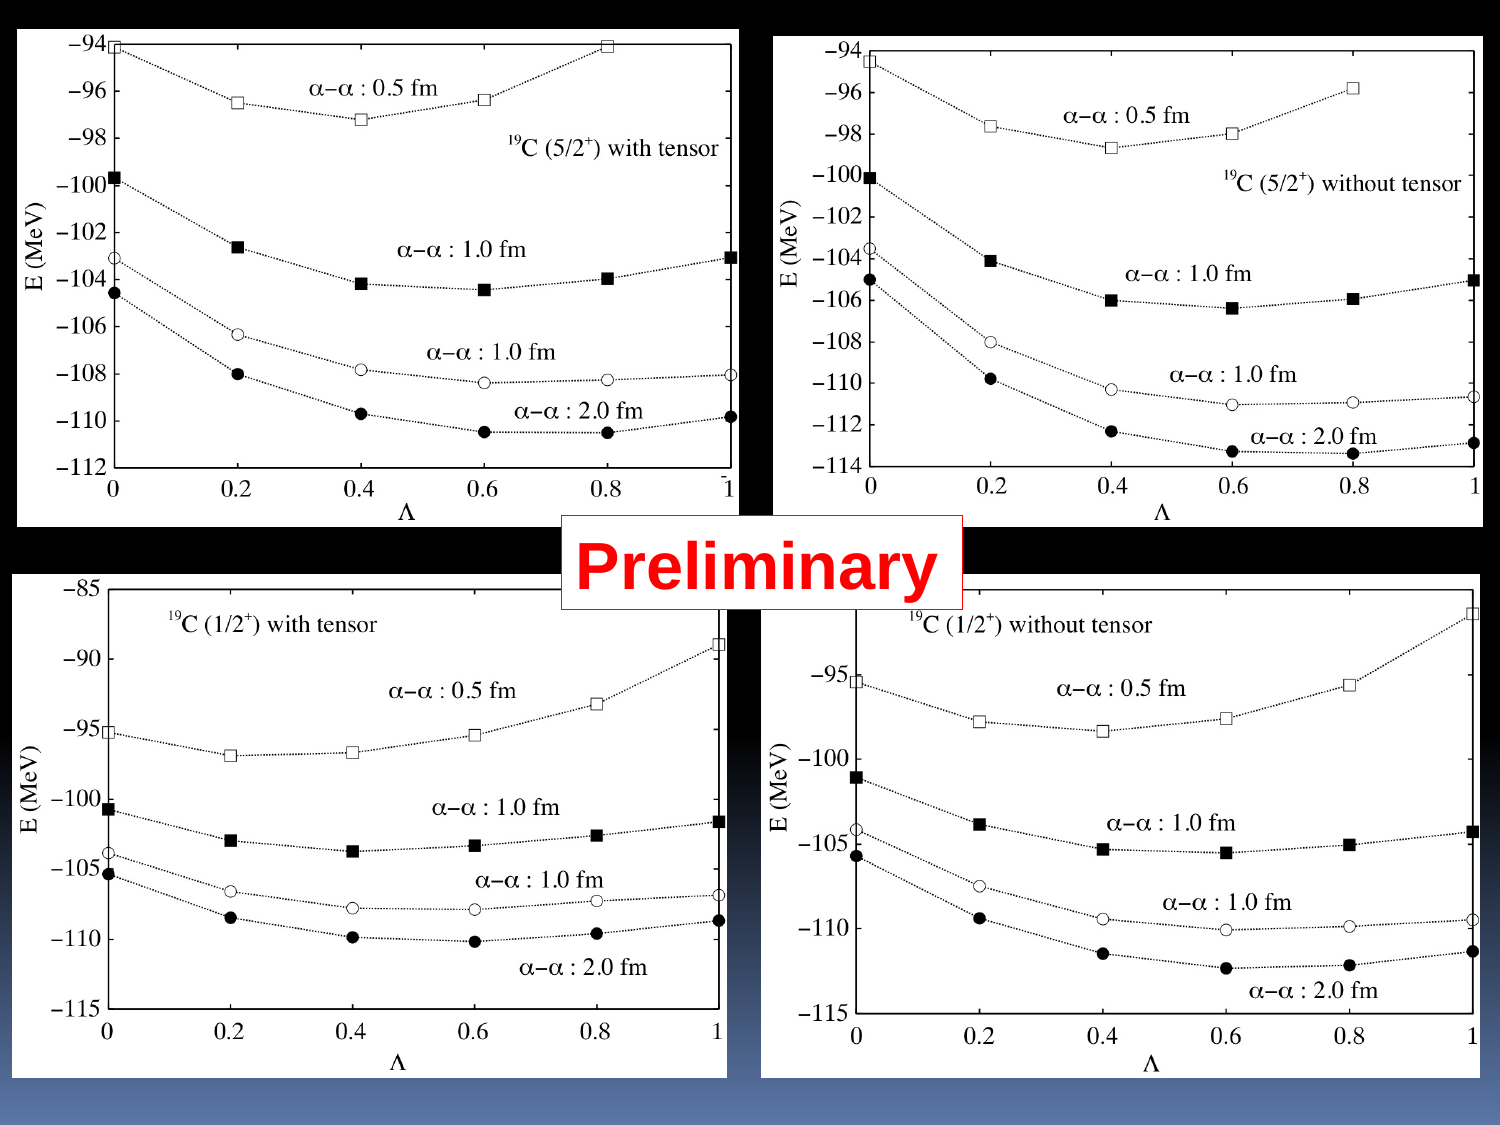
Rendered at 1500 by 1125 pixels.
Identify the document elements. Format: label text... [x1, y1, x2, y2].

text_box Preliminary [561, 515, 963, 610]
picture [761, 573, 1481, 1079]
picture [11, 573, 727, 1079]
picture [773, 36, 1483, 528]
picture [17, 29, 739, 528]
